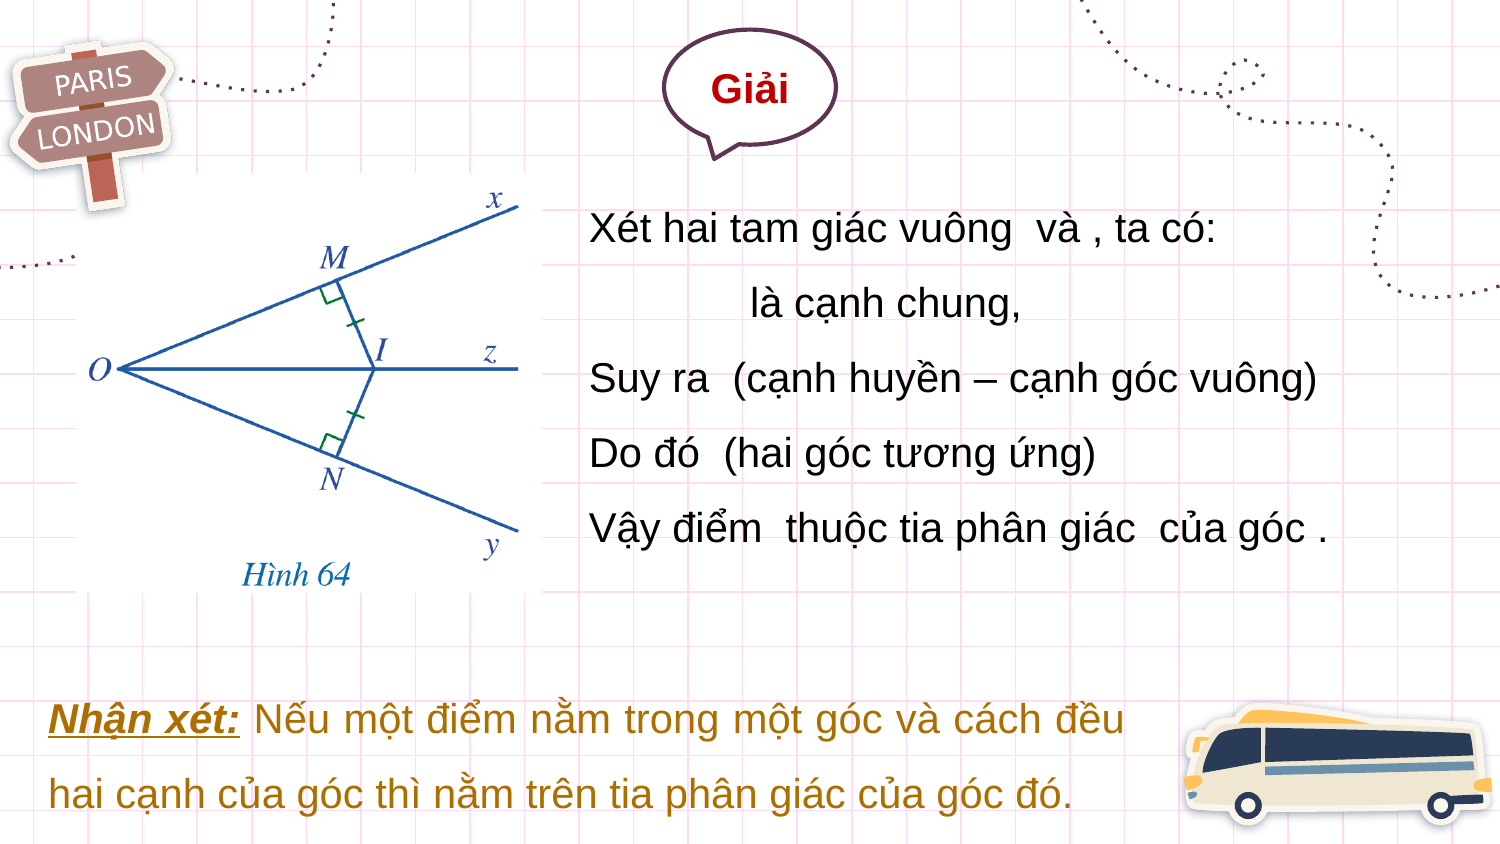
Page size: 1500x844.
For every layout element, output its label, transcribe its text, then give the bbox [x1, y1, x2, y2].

text_box Nhận xét: Nếu một điểm nằm trong một góc và cách đều hai cạnh của góc thì nằm trên tia phân giác của góc đó. [33, 658, 1141, 824]
text_box Giải [661, 27, 839, 161]
picture [75, 173, 543, 593]
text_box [6, 41, 184, 211]
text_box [1182, 702, 1493, 826]
